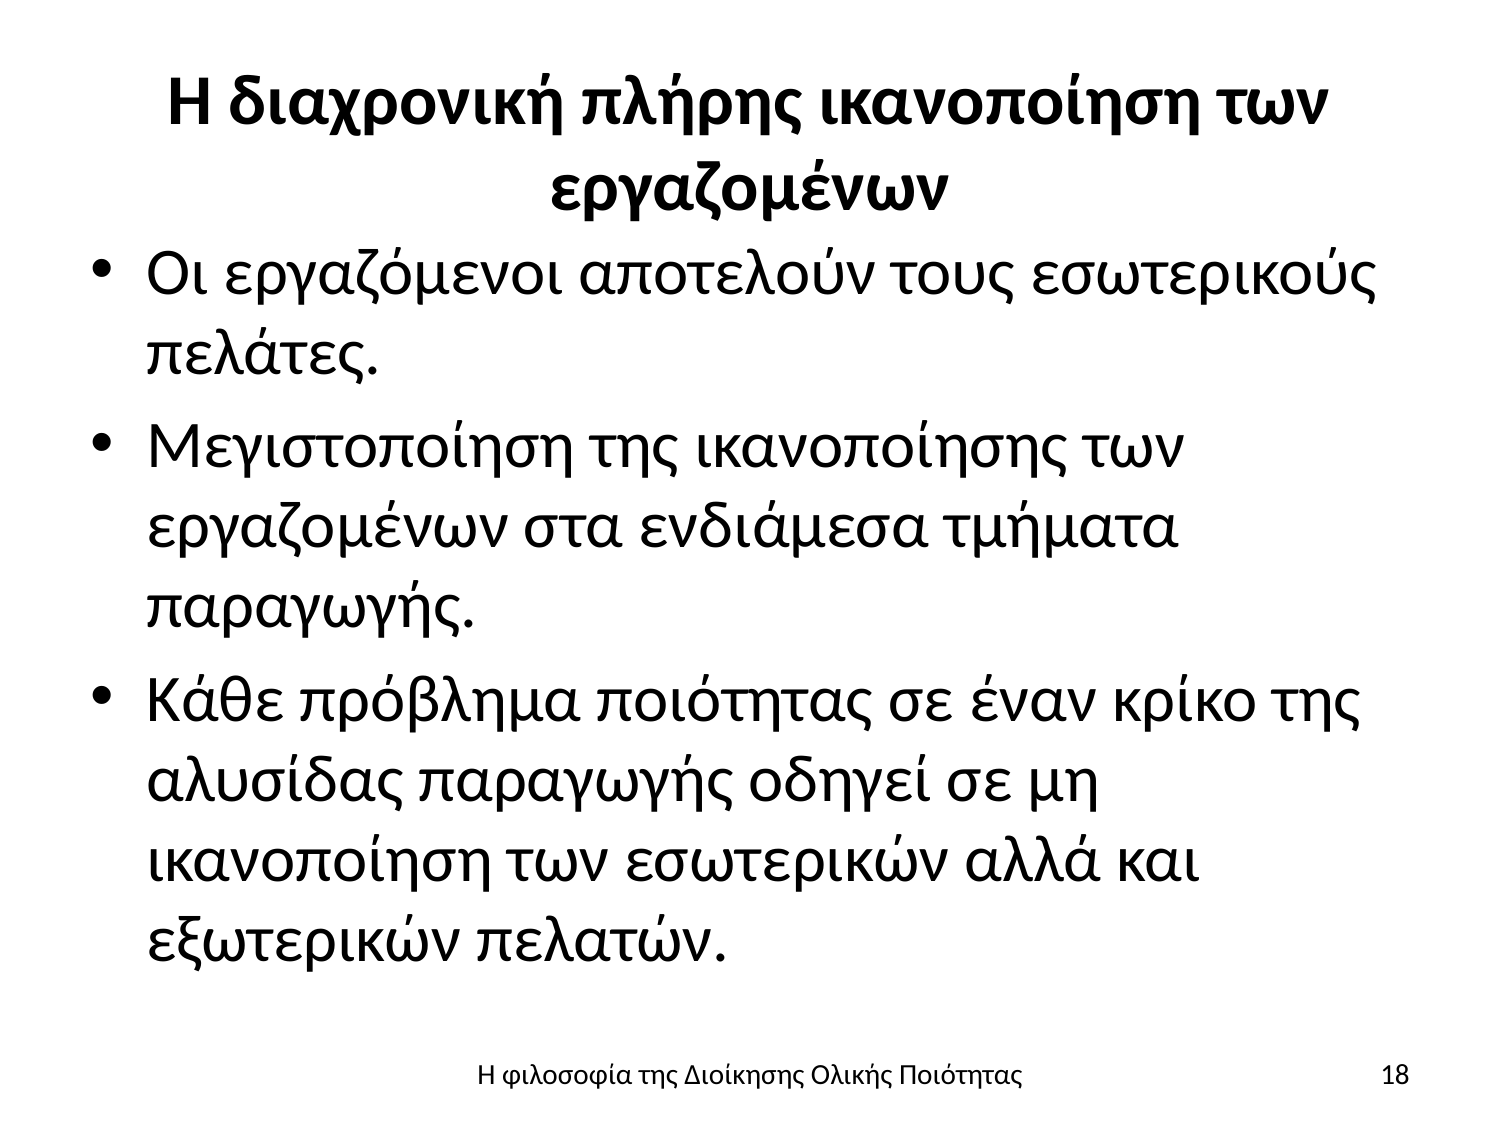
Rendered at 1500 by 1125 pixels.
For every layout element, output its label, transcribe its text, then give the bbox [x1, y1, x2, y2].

text_box Η φιλοσοφία της Διοίκησης Ολικής Ποιότητας [383, 1042, 1074, 1103]
title Η διαχρονική πλήρης ικανοποίηση των εργαζομένων [75, 45, 1425, 219]
text_box 18 [1074, 1042, 1425, 1103]
list Οι εργαζόμενοι αποτελούν τους εσωτερικούς πελάτες. Μεγιστοποίηση της ικανοποίησης των εργαζομένων στα ενδιάμεσα τμήματα παραγωγής. Κάθε πρόβλημα ποιότητας σε έναν κρίκο της αλυσίδας παραγωγής οδηγεί σε μη ικανοποίηση των εσωτερικών αλλά και εξωτερικών πελατών. [75, 219, 1425, 1024]
